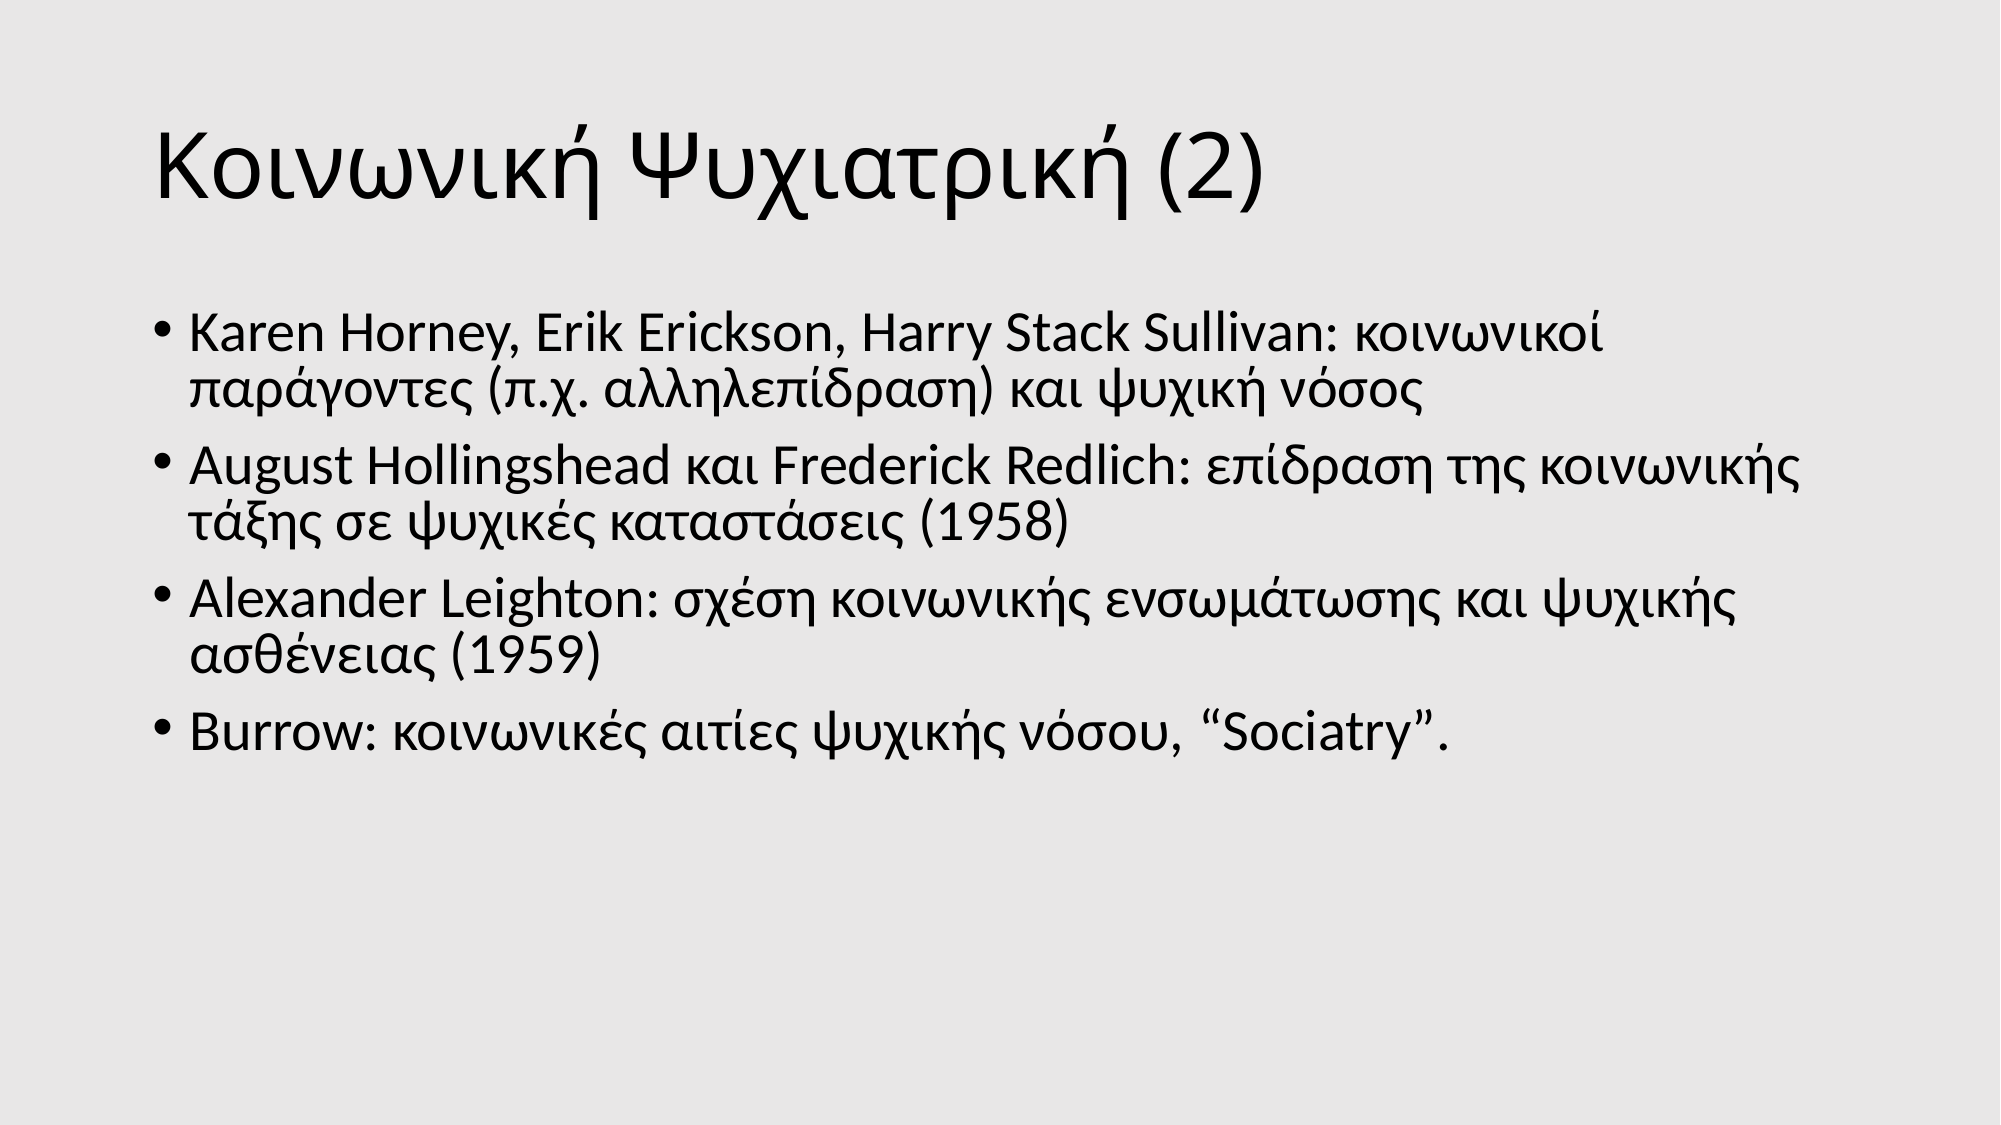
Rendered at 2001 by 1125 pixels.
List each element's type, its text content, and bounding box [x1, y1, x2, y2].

list Karen Horney, Erik Erickson, Harry Stack Sullivan: κοινωνικοί παράγοντες (π.χ. αλληλεπίδραση) και ψυχική νόσος August Hollingshead και Frederick Redlich: επίδραση της κοινωνικής τάξης σε ψυχικές καταστάσεις (1958) Alexander Leighton: σχέση κοινωνικής ενσωμάτωσης και ψυχικής ασθένειας (1959) Burrow: κοινωνικές αιτίες ψυχικής νόσου, “Sociatry”. [137, 299, 1863, 1014]
title Kοινωνική Ψυχιατρική (2) [137, 59, 1863, 278]
